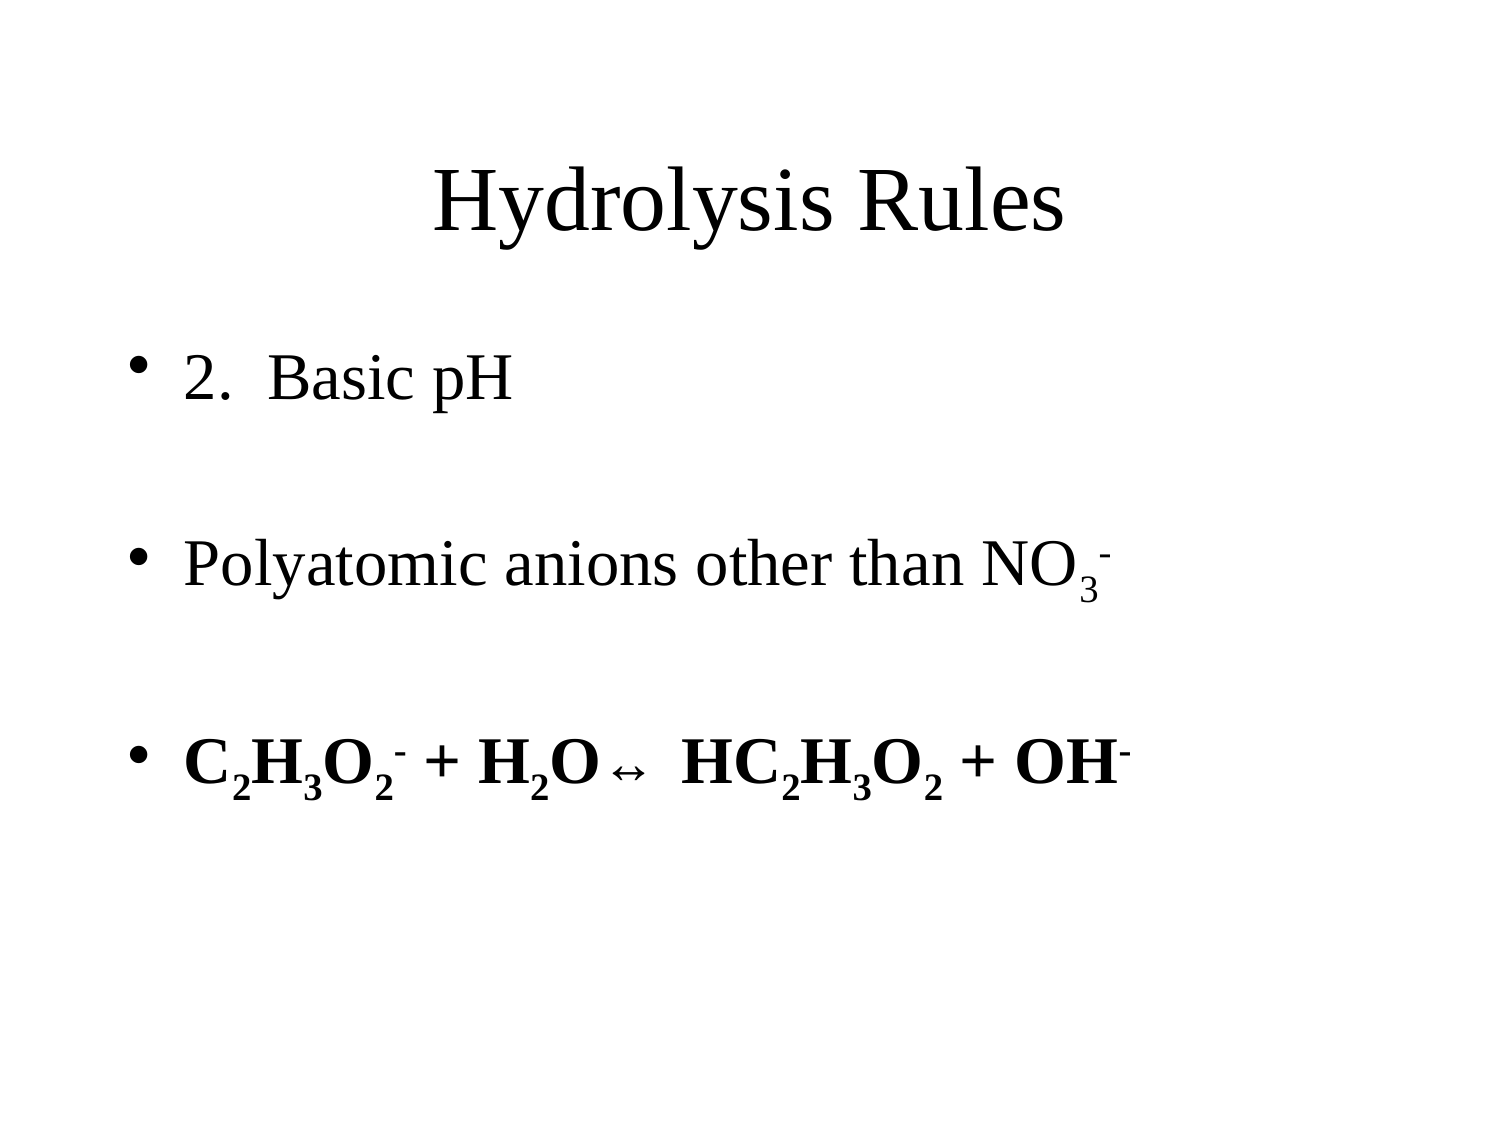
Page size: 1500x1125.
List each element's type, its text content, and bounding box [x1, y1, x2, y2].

title Hydrolysis Rules [112, 99, 1388, 288]
list 2. Basic pH Polyatomic anions other than NO3- C2H3O2- + H2O ↔ HC2H3O2 + OH- [112, 324, 1388, 1001]
